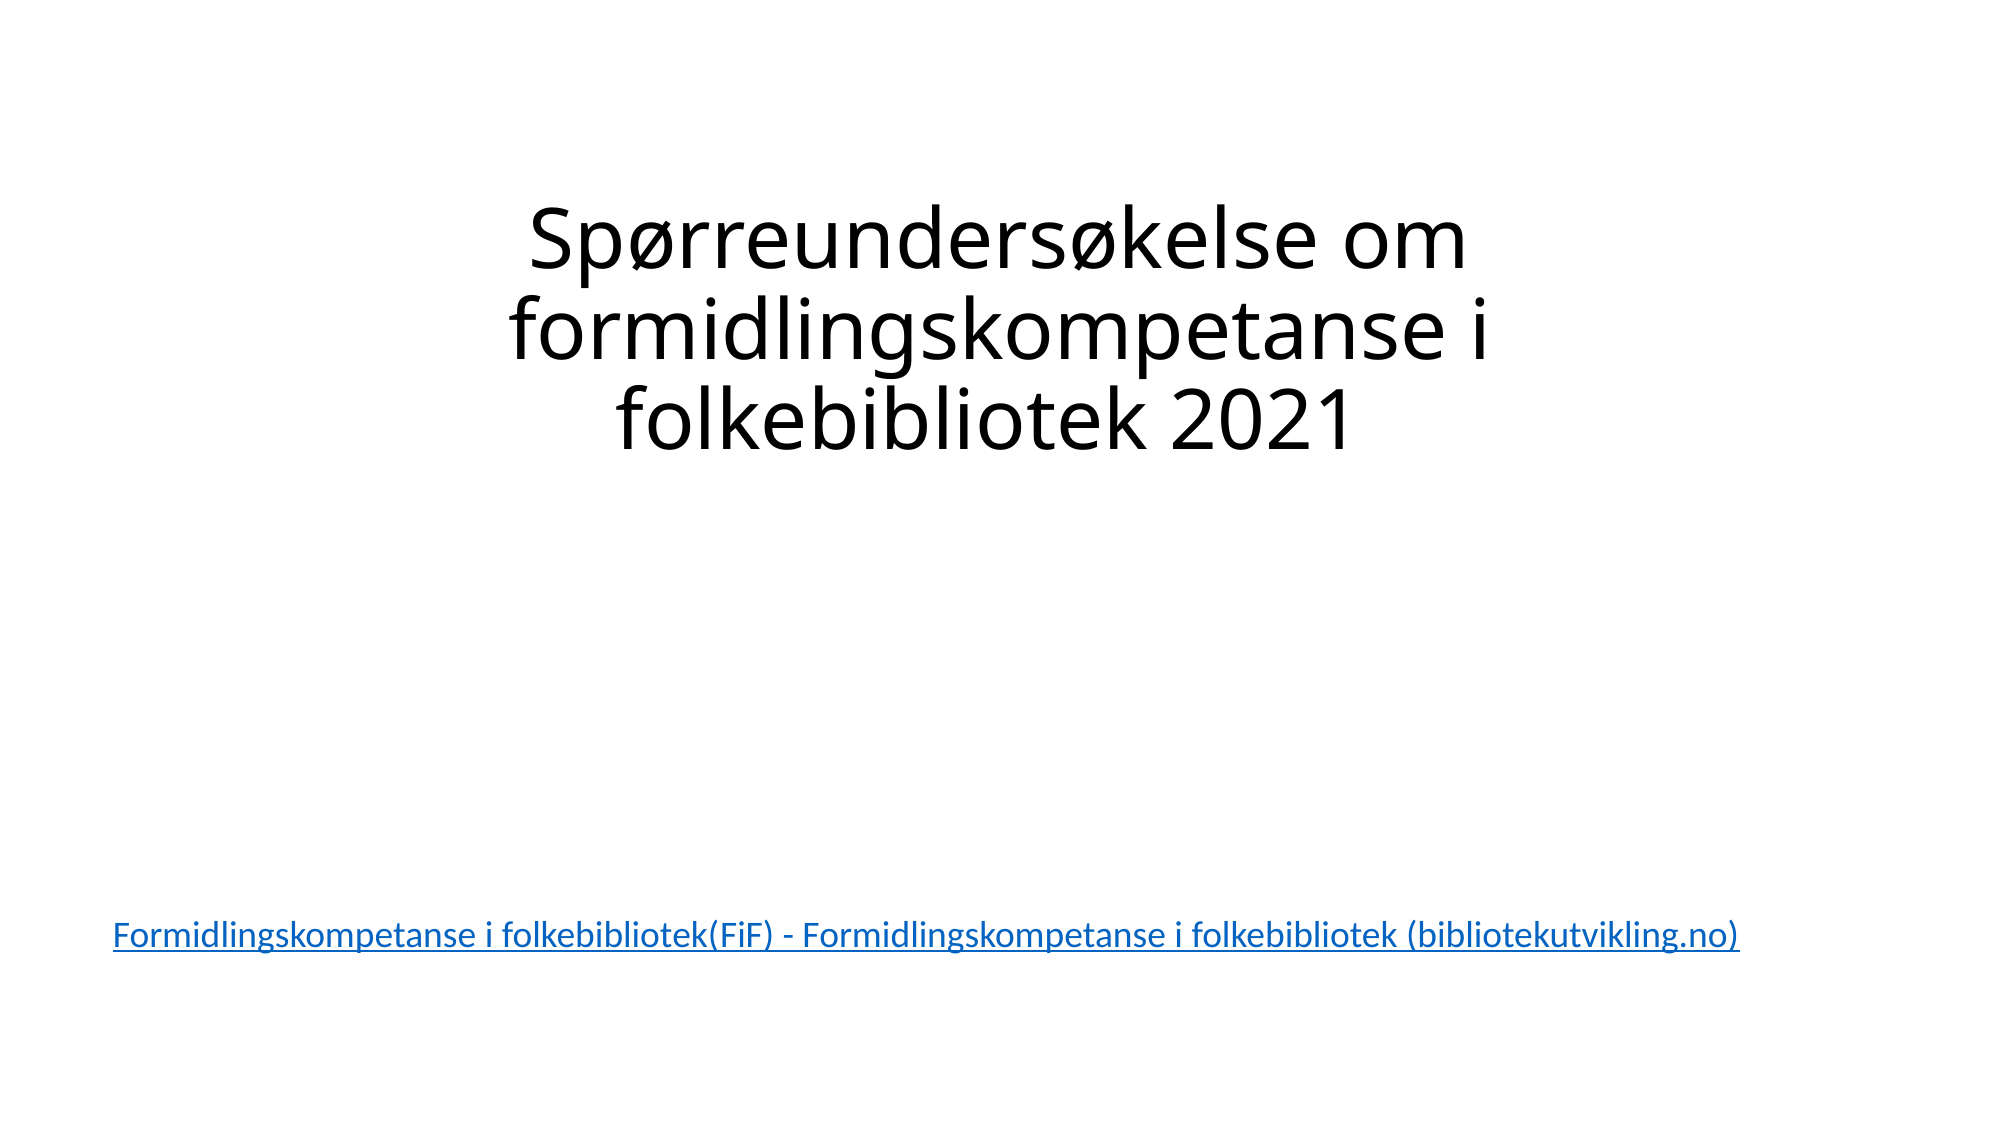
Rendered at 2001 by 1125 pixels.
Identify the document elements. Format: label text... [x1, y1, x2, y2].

title Spørreundersøkelse om formidlingskompetanse i folkebibliotek 2021 [249, 184, 1750, 576]
text_box Formidlingskompetanse i folkebibliotek(FiF) - Formidlingskompetanse i folkebibliotek (bibliotekutvikling.no) [98, 902, 1906, 963]
